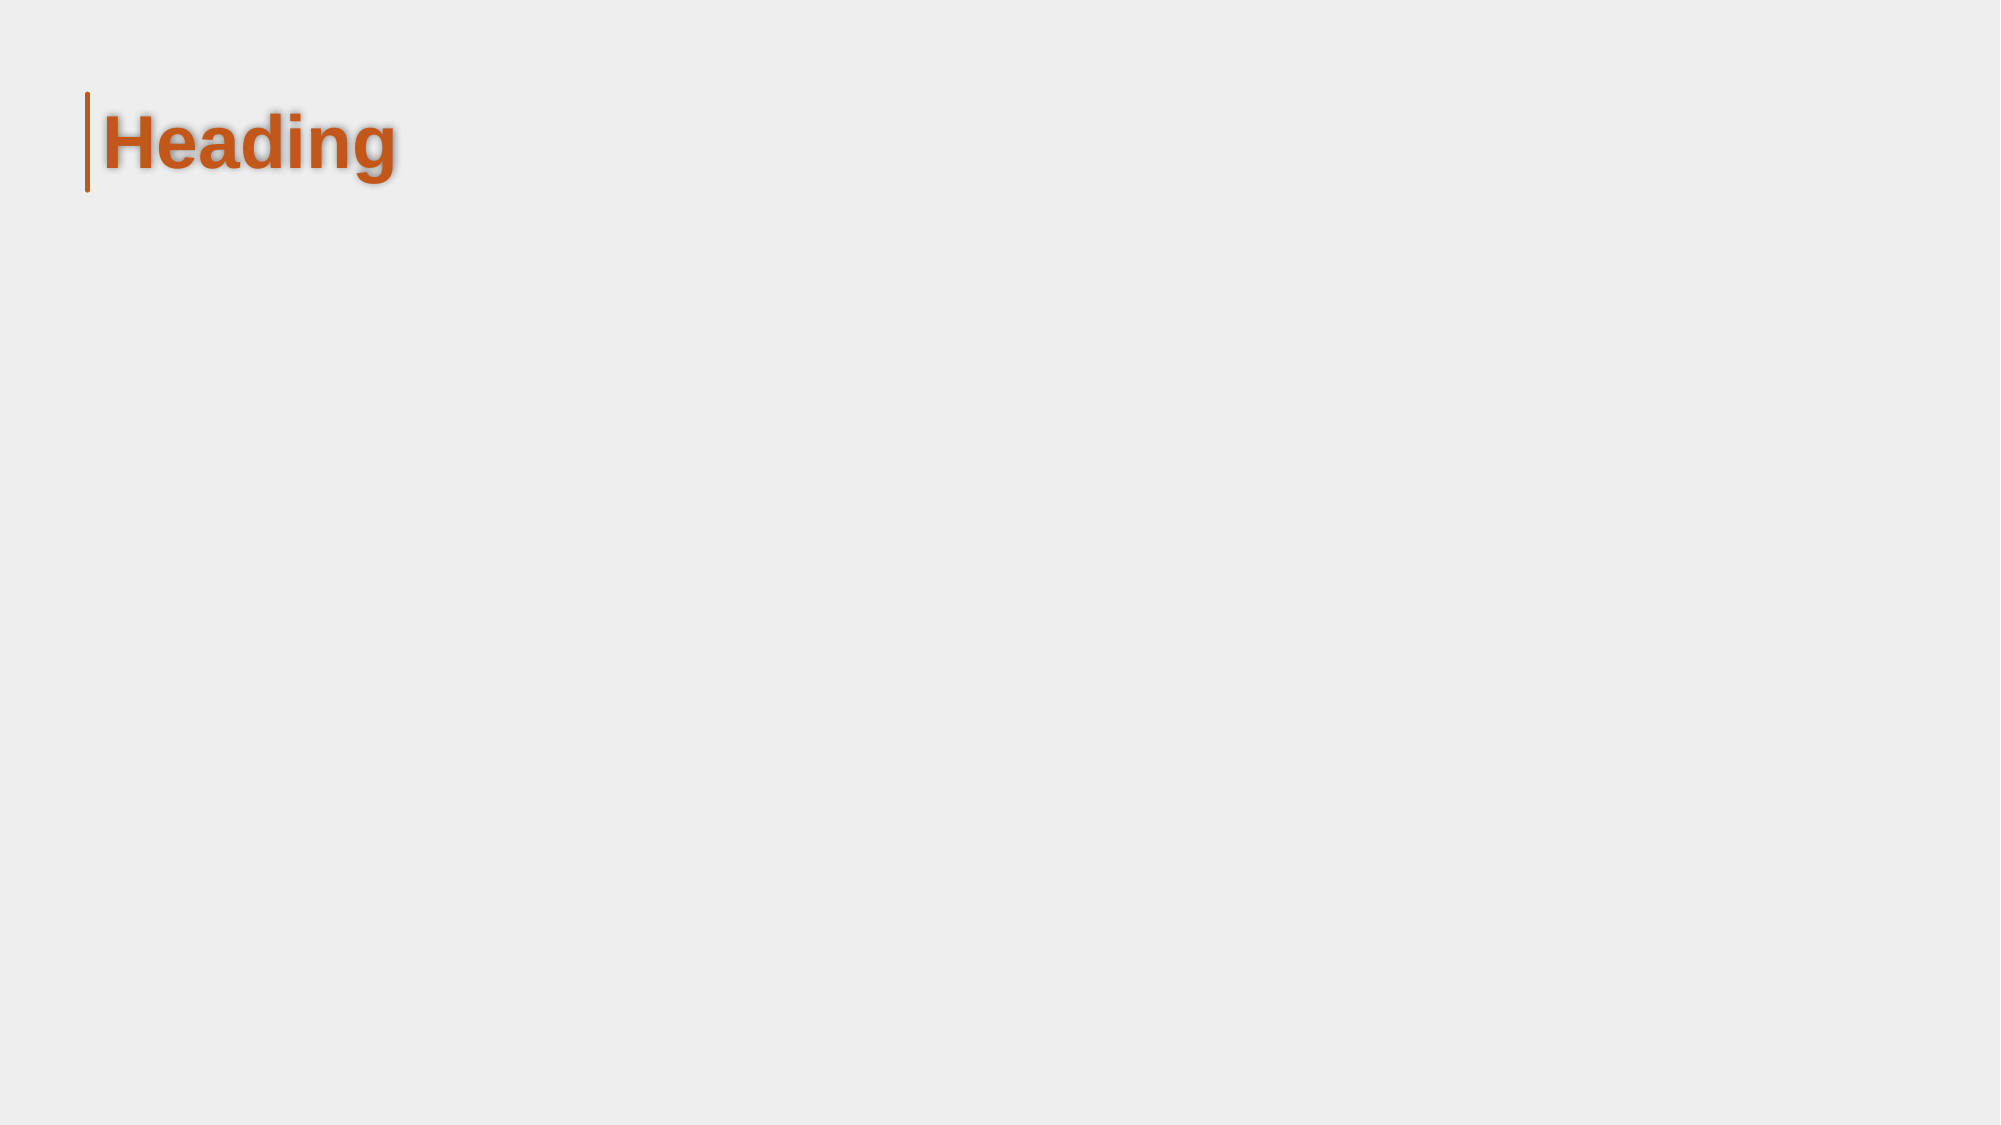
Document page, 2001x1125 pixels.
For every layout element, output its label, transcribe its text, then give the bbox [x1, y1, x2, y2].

title Heading [87, 93, 1900, 191]
